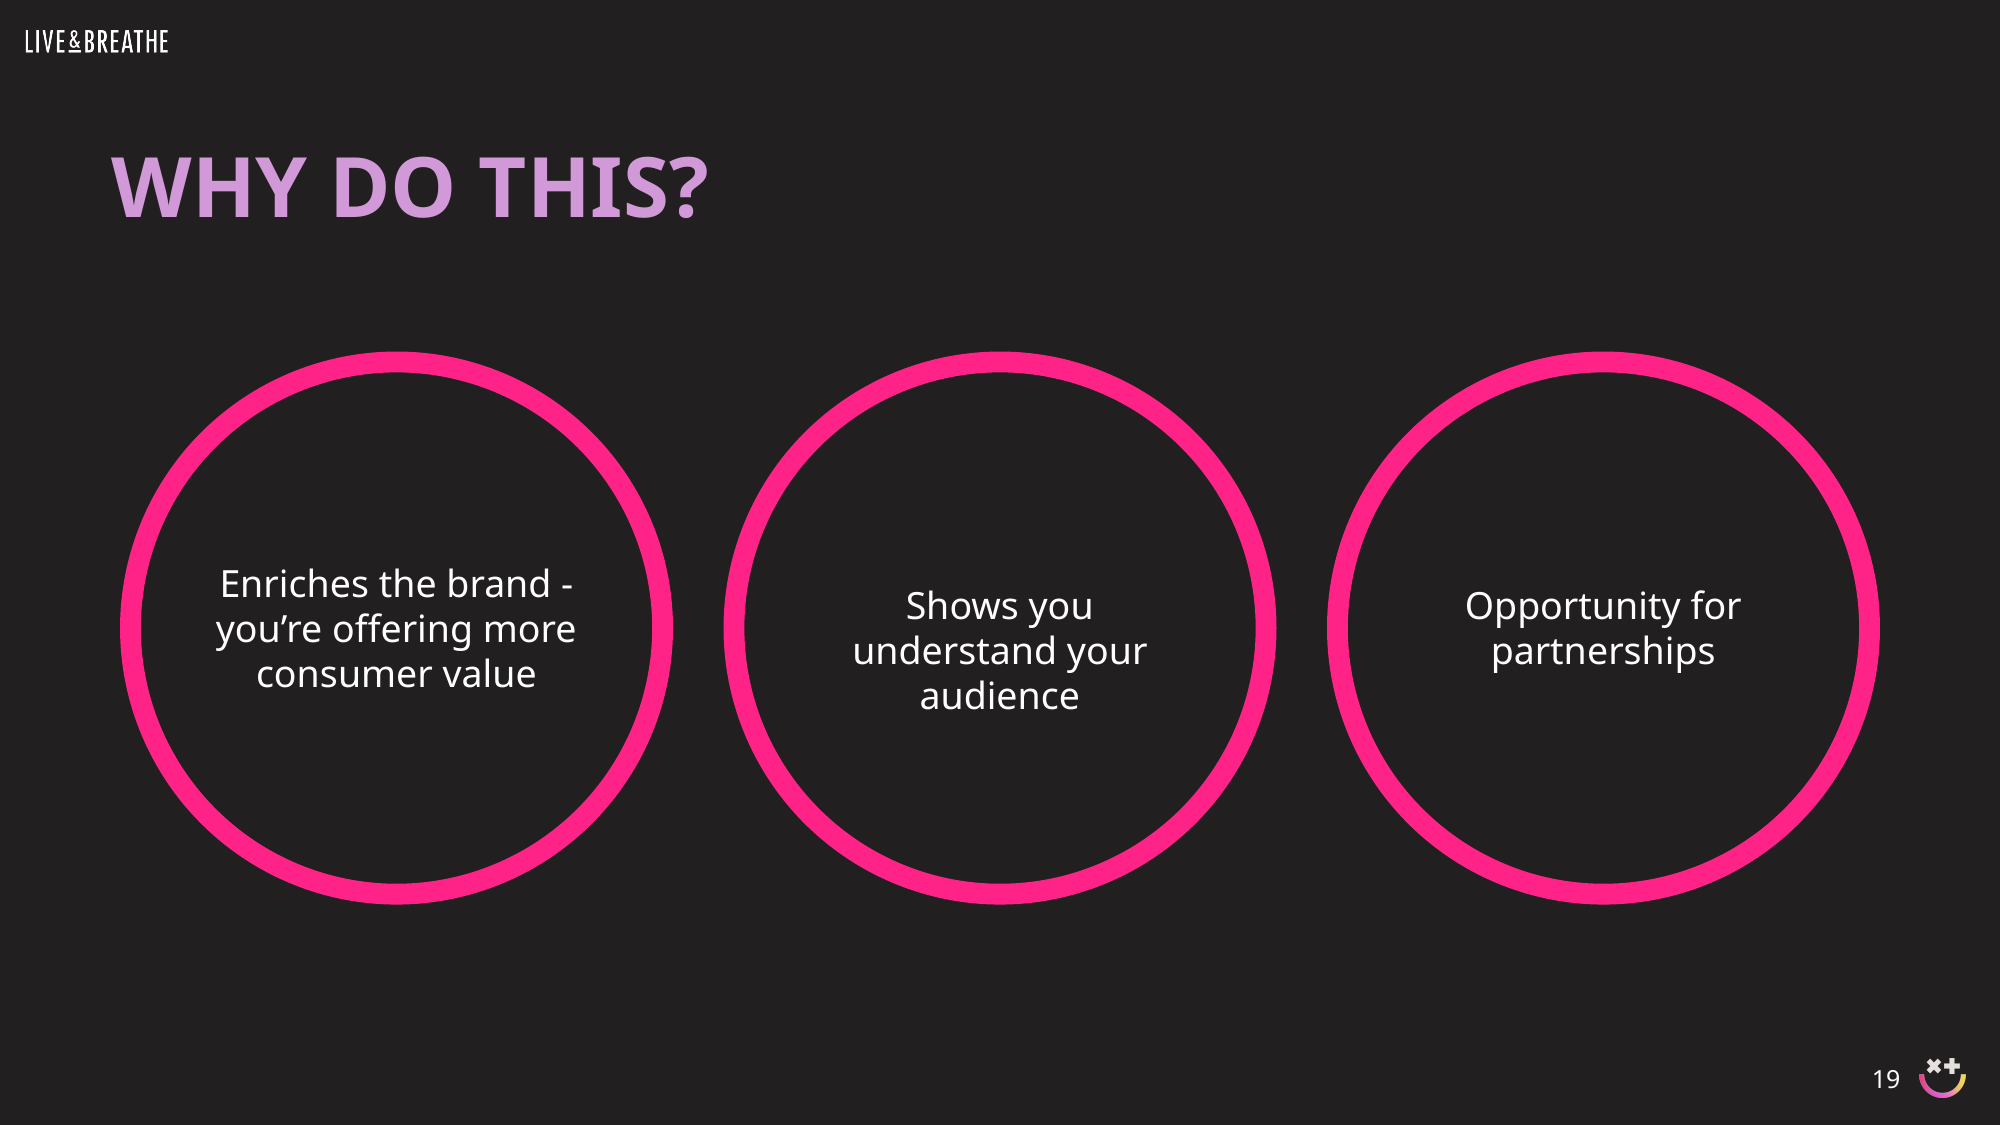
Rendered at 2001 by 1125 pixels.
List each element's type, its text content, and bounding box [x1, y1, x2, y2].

text_box [1336, 360, 1871, 896]
text_box Opportunity for partnerships [1410, 574, 1797, 680]
text_box Enriches the brand - you’re offering more consumer value [195, 552, 598, 702]
picture [1919, 1058, 1966, 1098]
text_box WHY DO THIS? [96, 146, 1146, 242]
text_box Shows you understand your audience [784, 574, 1216, 725]
text_box [129, 360, 664, 896]
text_box [732, 360, 1268, 896]
